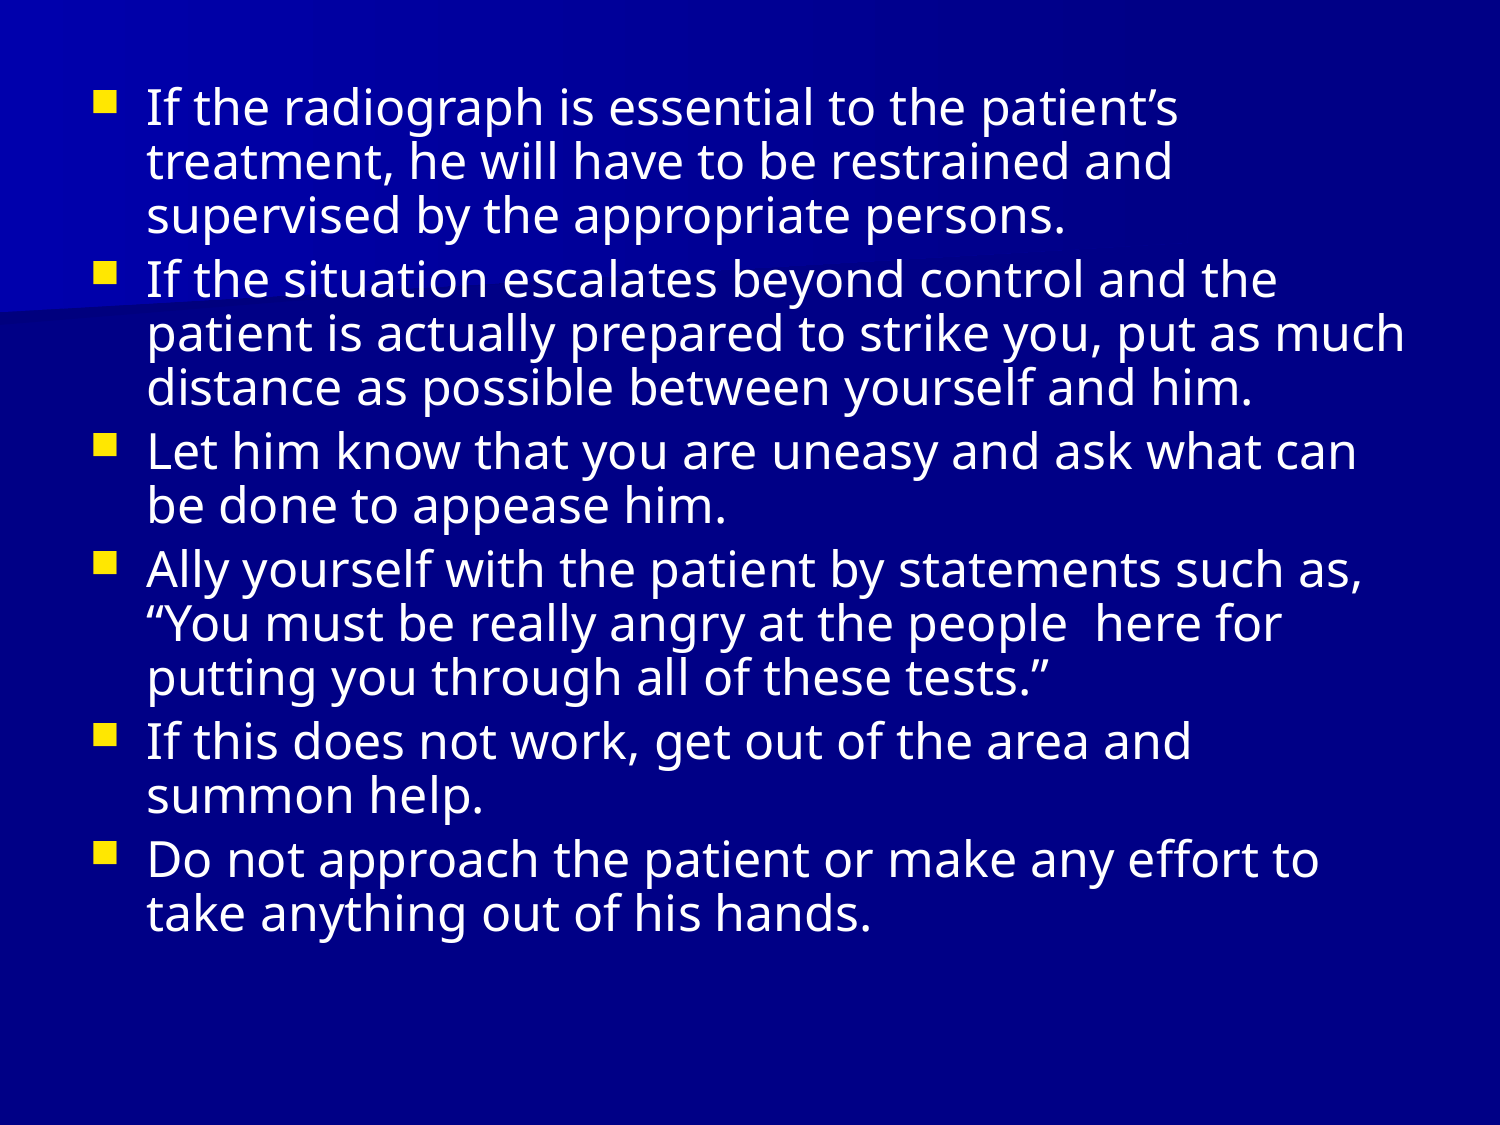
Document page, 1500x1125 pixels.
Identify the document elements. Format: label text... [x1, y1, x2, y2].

list If the radiograph is essential to the patient’s treatment, he will have to be restrained and supervised by the appropriate persons. If the situation escalates beyond control and the patient is actually prepared to strike you, put as much distance as possible between yourself and him. Let him know that you are uneasy and ask what can be done to appease him. Ally yourself with the patient by statements such as, “You must be really angry at the people here for putting you through all of these tests.” If this does not work, get out of the area and summon help. Do not approach the patient or make any effort to take anything out of his hands. [74, 74, 1426, 1026]
